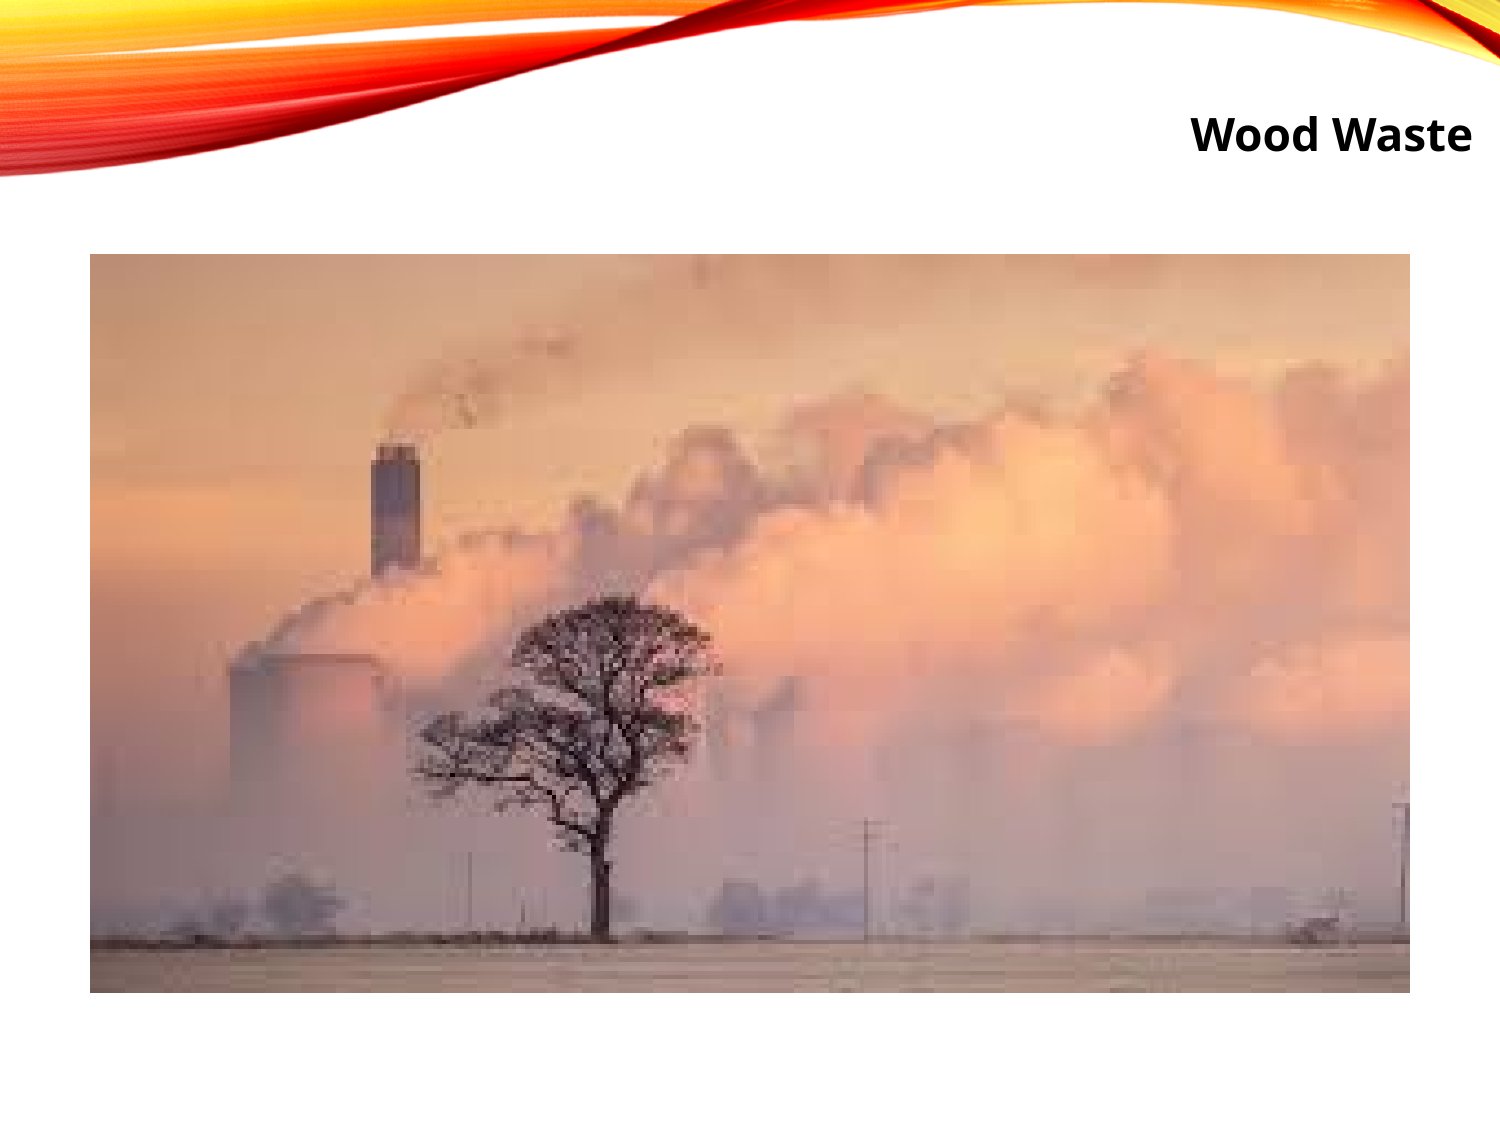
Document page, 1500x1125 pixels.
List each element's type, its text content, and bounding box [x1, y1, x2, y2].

text_box Wood Waste [1164, 104, 1500, 182]
picture [0, 0, 1500, 178]
picture [90, 254, 1410, 994]
